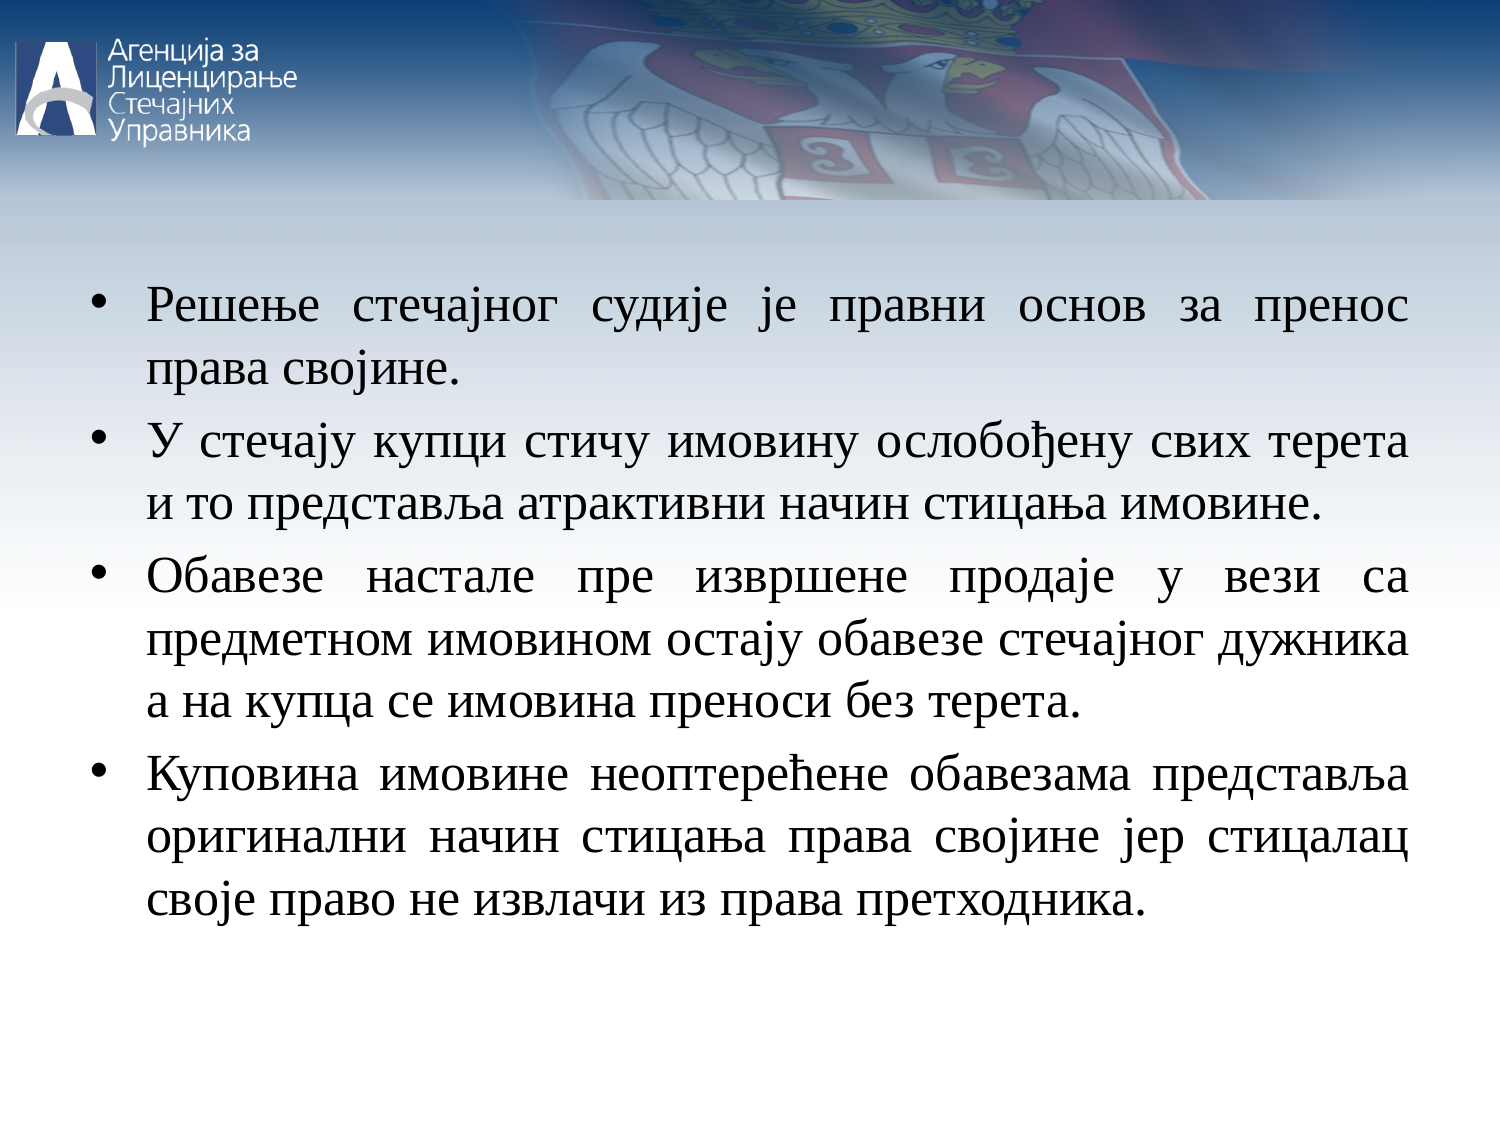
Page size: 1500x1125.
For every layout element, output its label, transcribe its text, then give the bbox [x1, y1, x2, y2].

list Решење стечајног судије је правни основ за пренос права својине. У стечају купци стичу имовину ослобођену свих терета и то представља атрактивни начин стицања имовине. Обавезе настале пре извршене продаје у вези са предметном имовином остају обавезе стечајног дужника а на купца се имовина преноси без терета. Куповина имовине неоптерећене обавезама представља оригинални начин стицања права својине јер стицалац своје право не извлачи из права претходника. [75, 262, 1425, 1005]
picture [0, 0, 1500, 1113]
